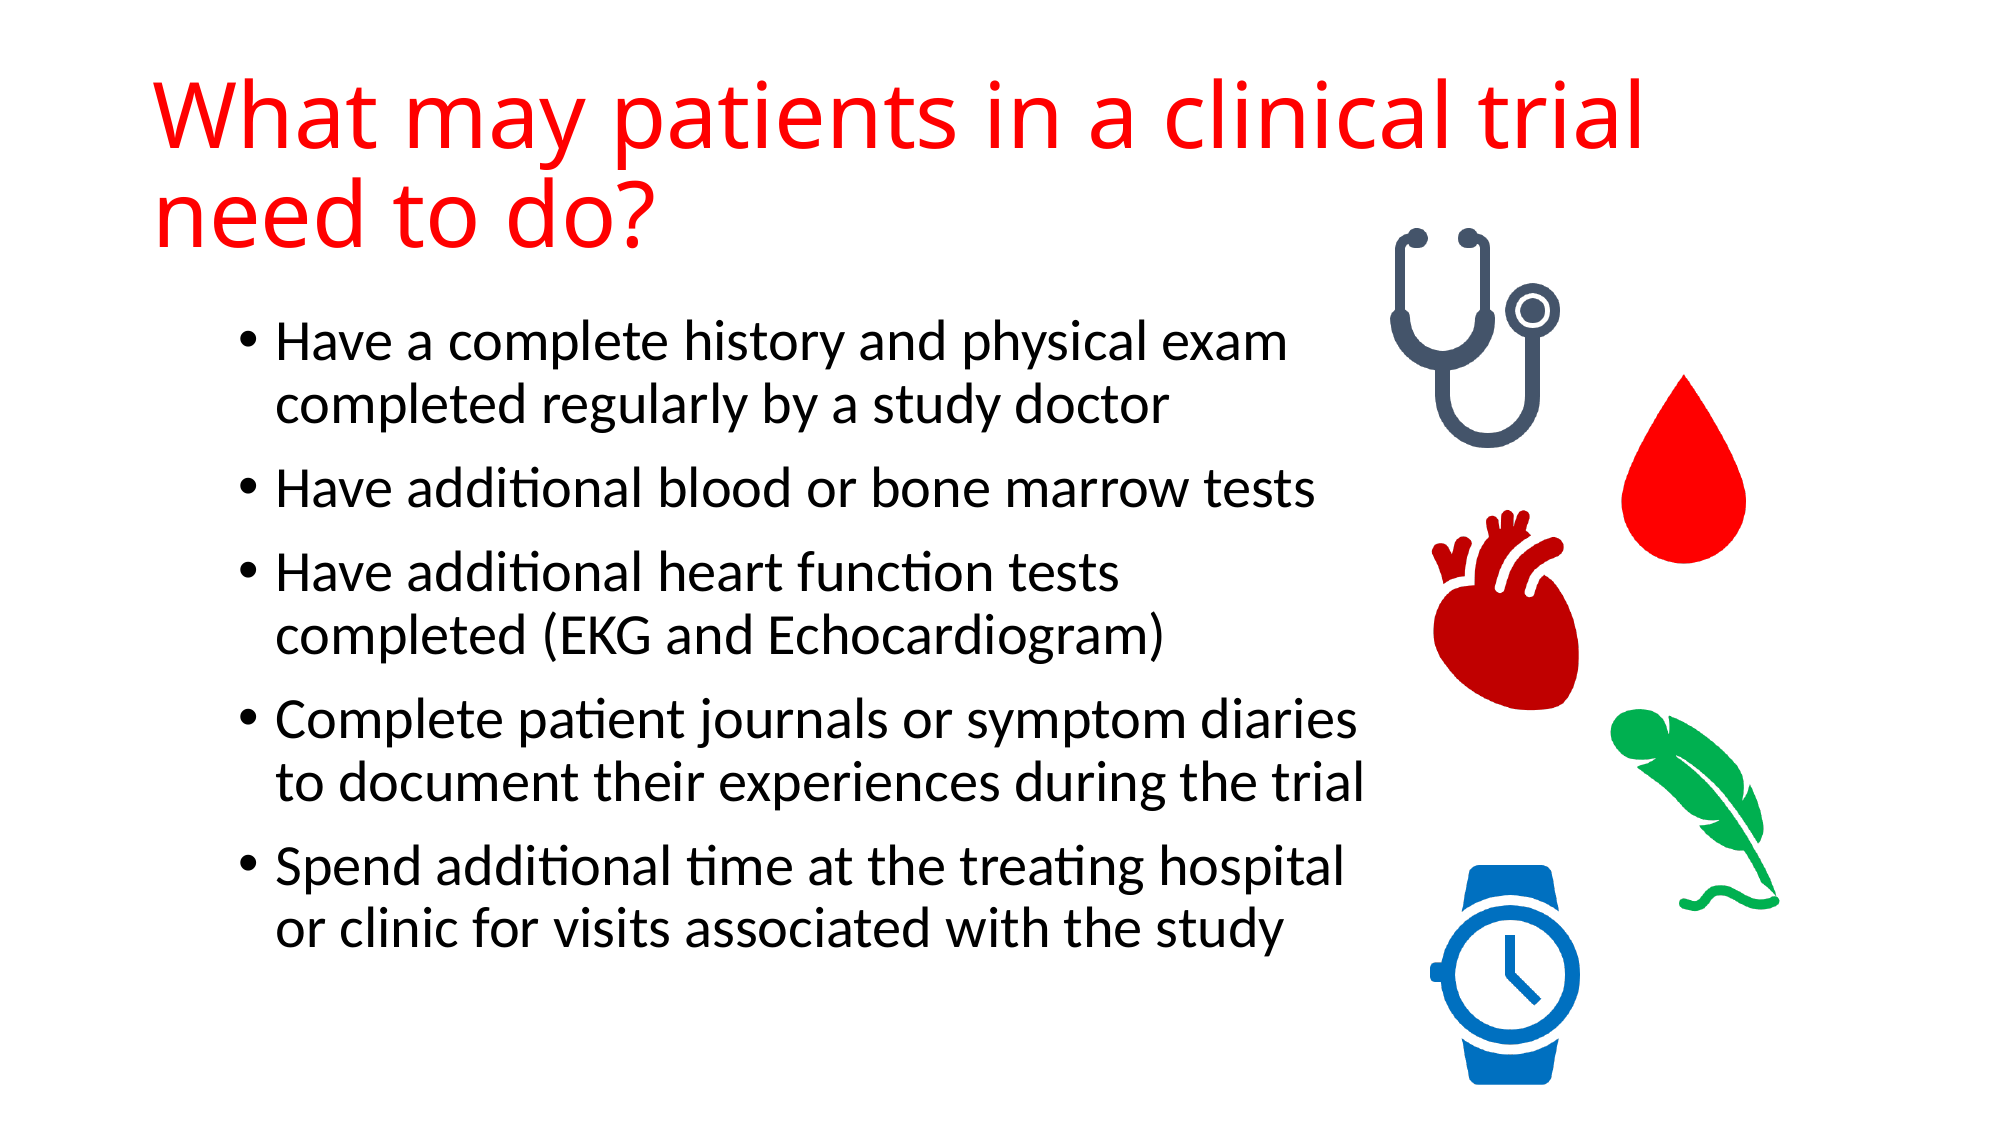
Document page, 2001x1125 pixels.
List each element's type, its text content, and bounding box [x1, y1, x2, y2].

picture [1355, 218, 1818, 1094]
list Have a complete history and physical exam completed regularly by a study doctor Have additional blood or bone marrow tests Have additional heart function tests completed (EKG and Echocardiogram) Complete patient journals or symptom diaries to document their experiences during the trial Spend additional time at the treating hospital or clinic for visits associated with the study [223, 303, 1386, 1017]
title What may patients in a clinical trial need to do? [137, 59, 1863, 278]
